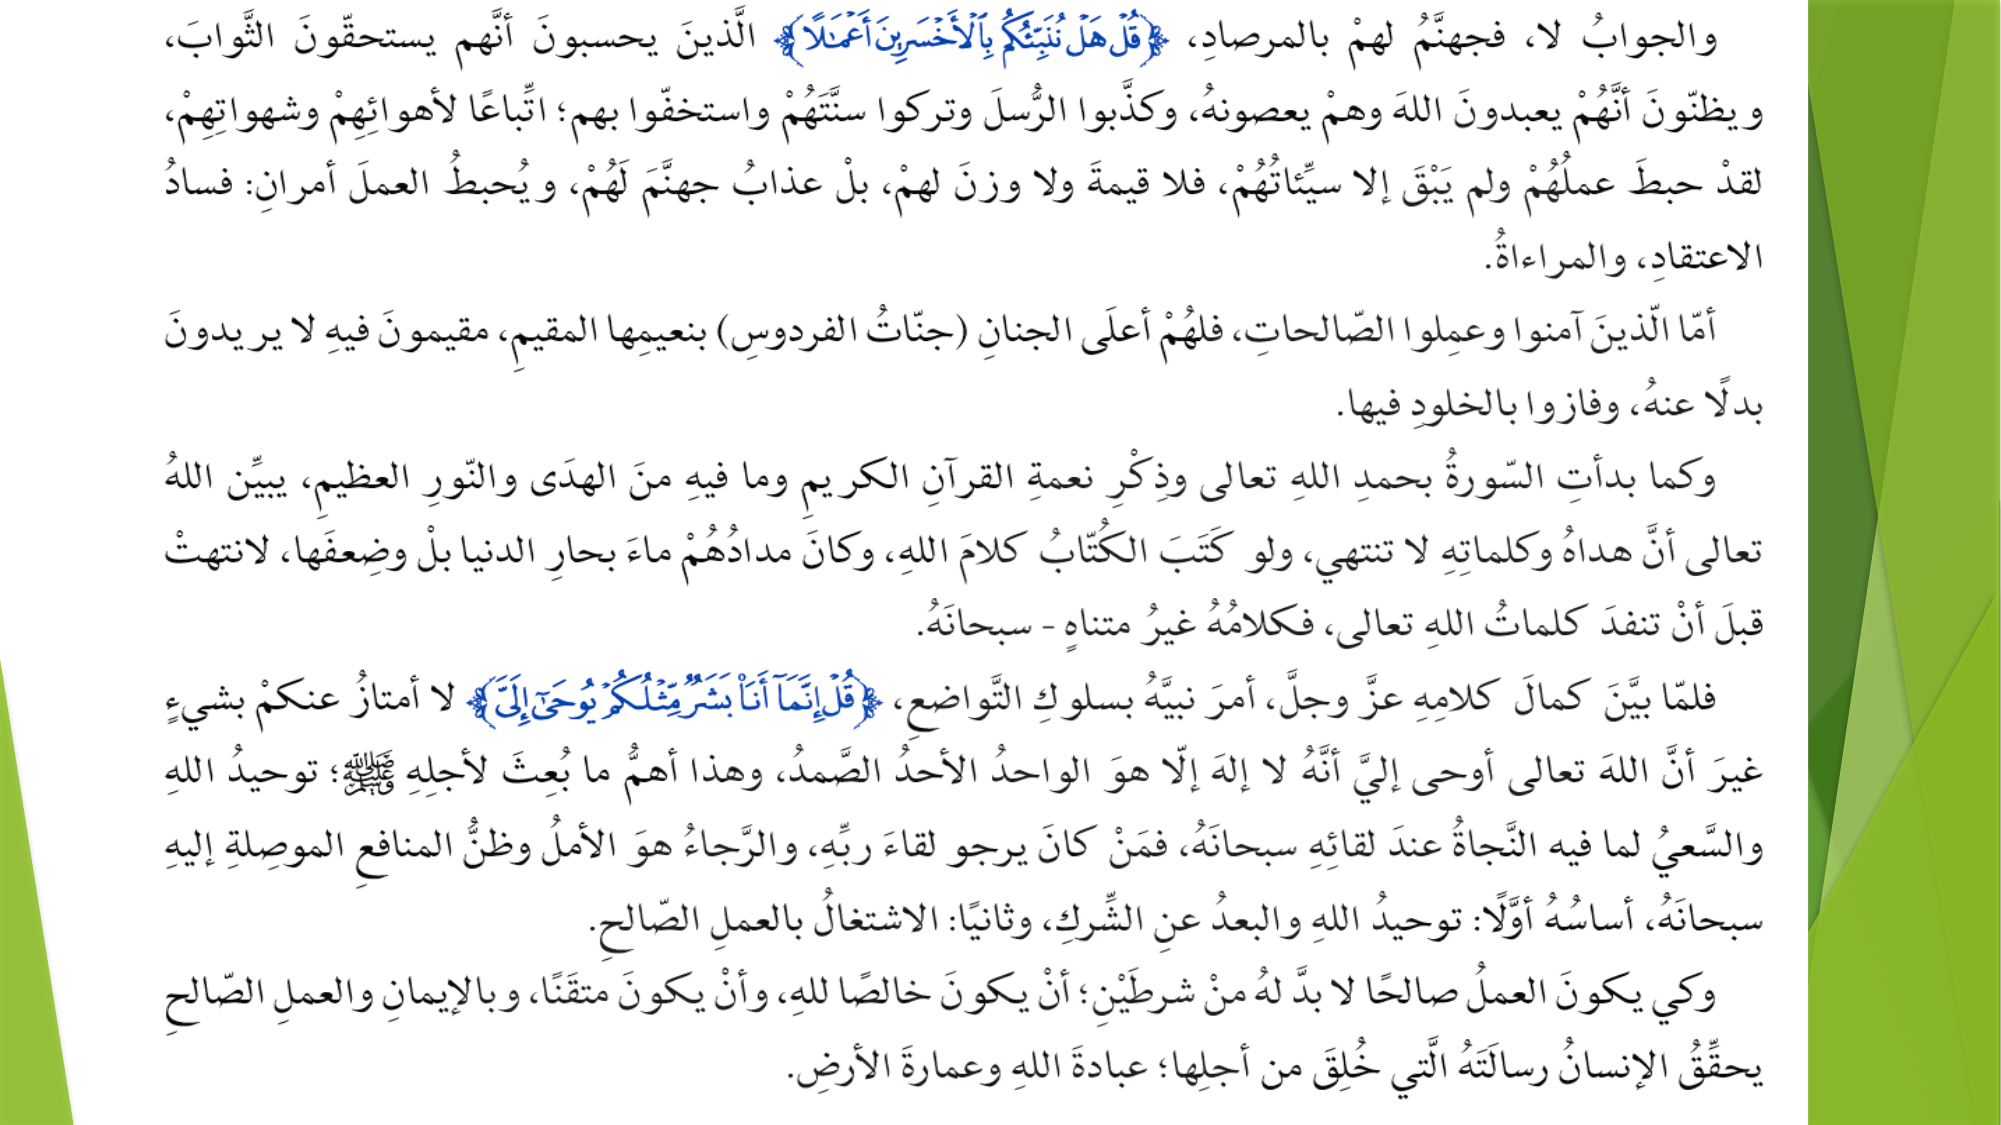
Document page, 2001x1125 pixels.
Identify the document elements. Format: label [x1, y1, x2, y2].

picture [98, 0, 1809, 1125]
